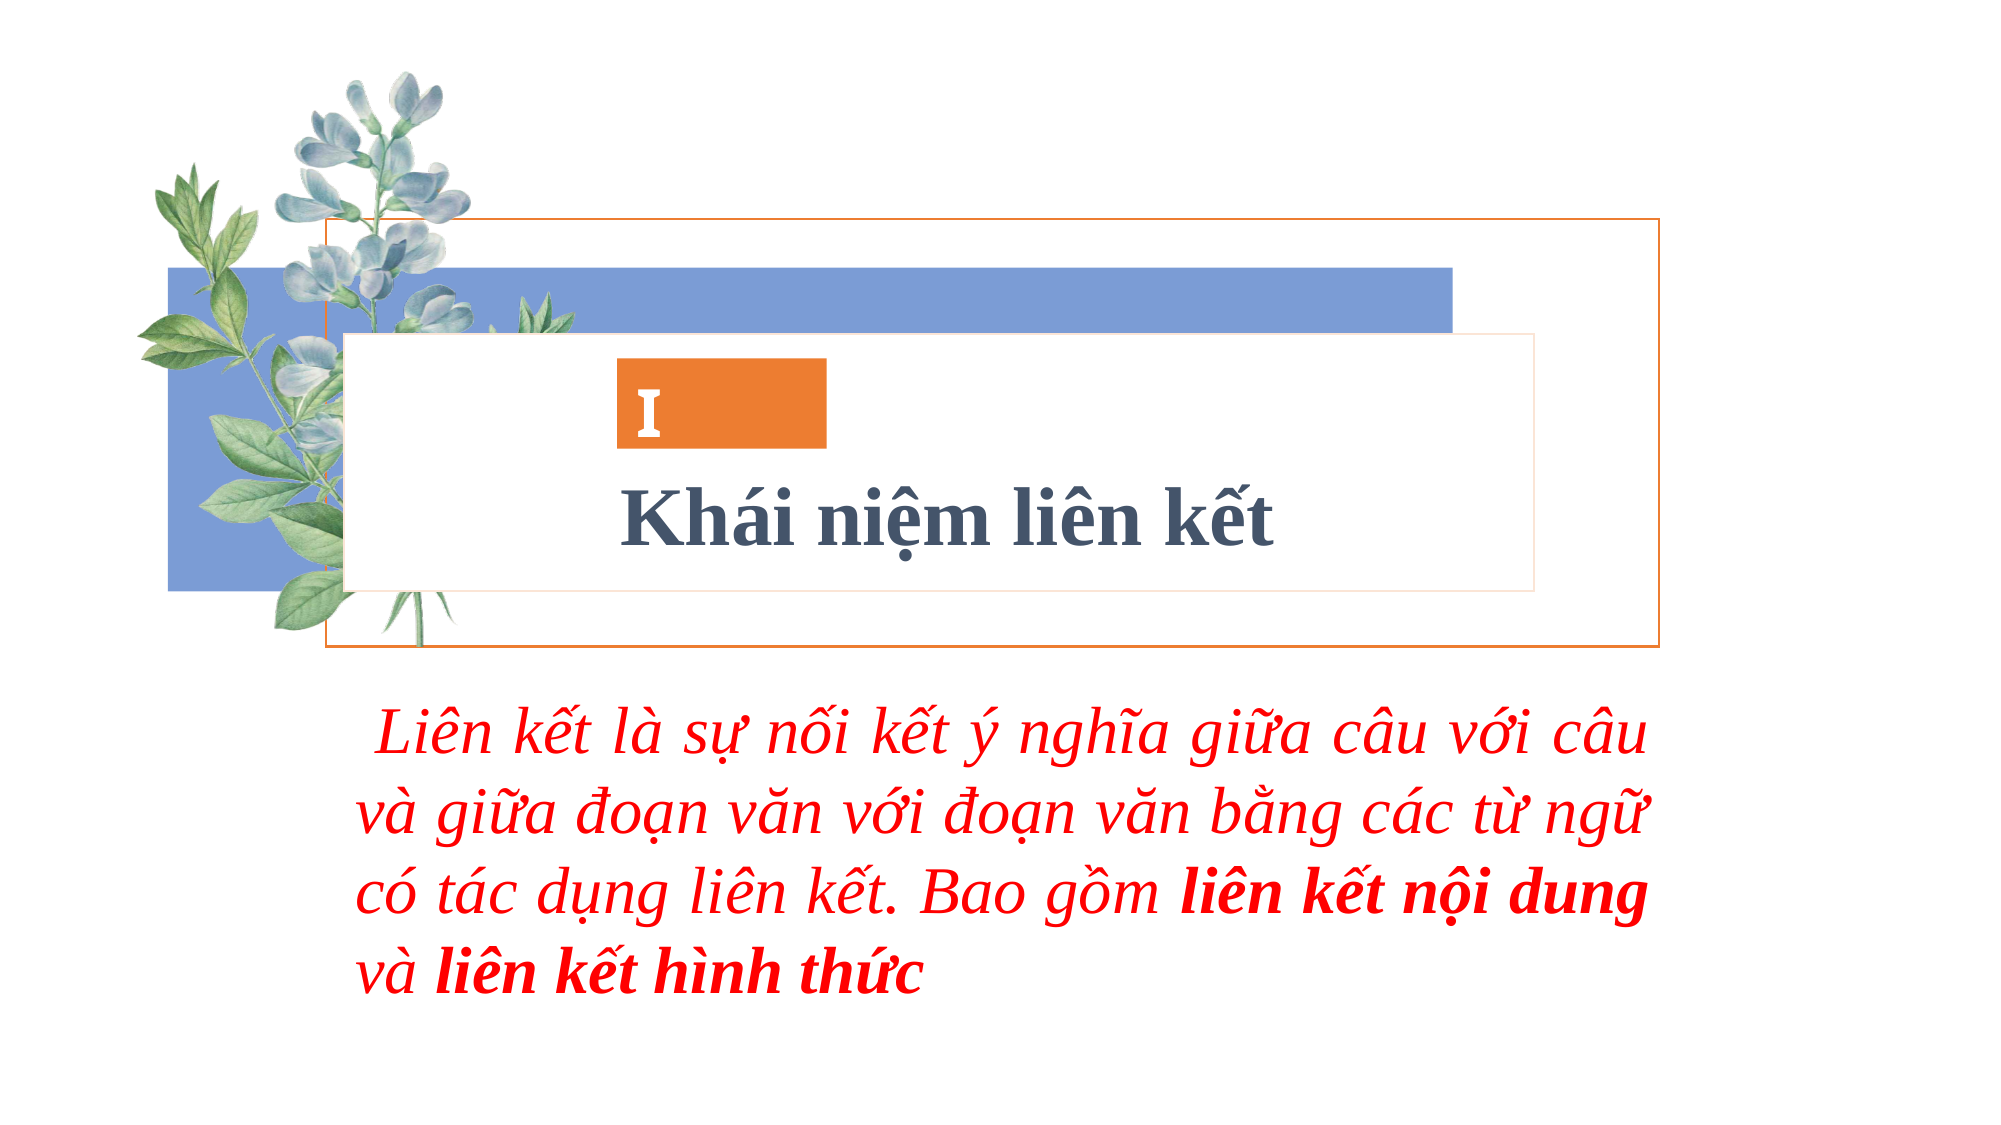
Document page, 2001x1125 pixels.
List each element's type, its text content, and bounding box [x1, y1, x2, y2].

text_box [605, 358, 1593, 571]
text_box [576, 333, 1535, 592]
text_box Liên kết là sự nối kết ý nghĩa giữa câu với câu và giữa đoạn văn với đoạn văn bằng các từ ngữ có tác dụng liên kết. Bao gồm liên kết nội dung và liên kết hình thức [340, 679, 1666, 1014]
picture [137, 71, 576, 647]
text_box [325, 218, 1660, 648]
